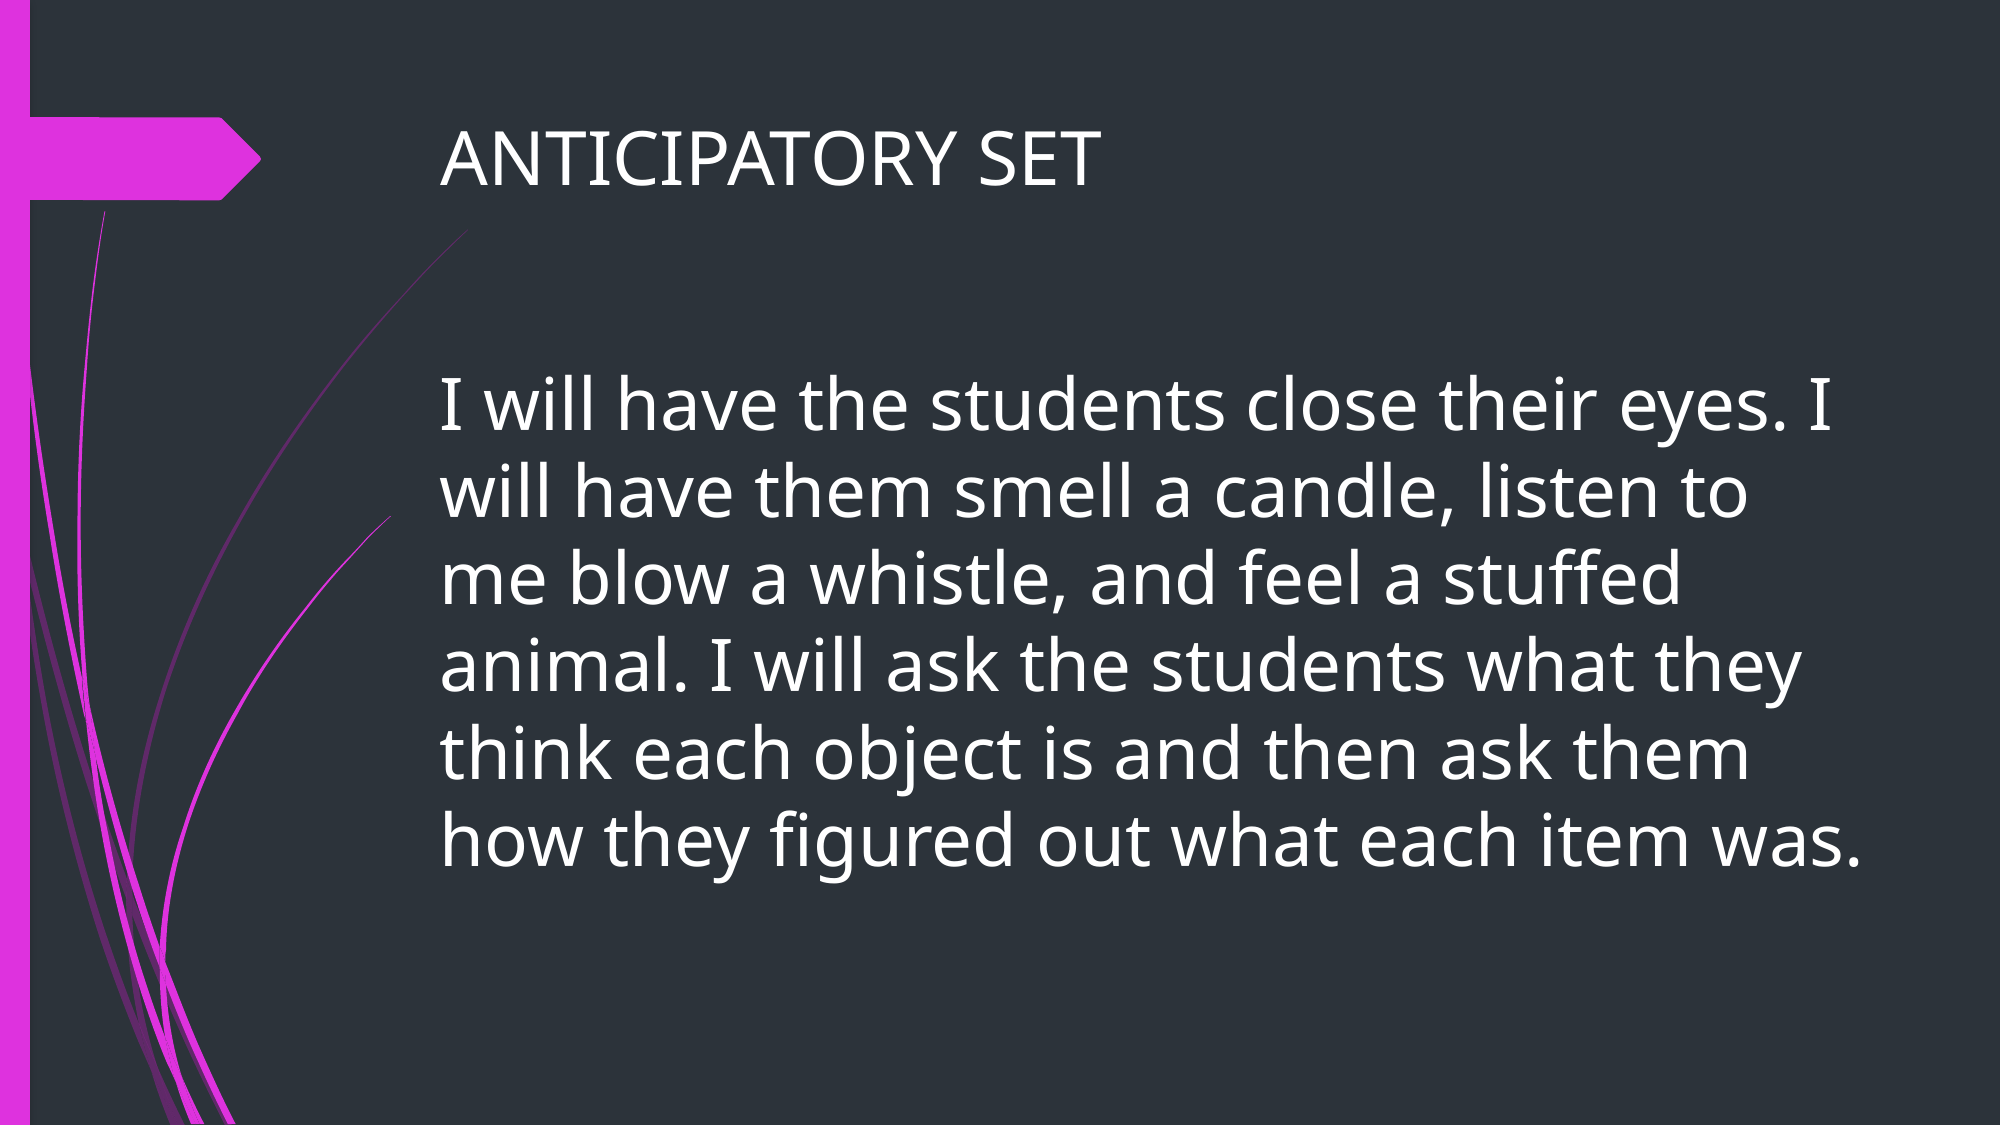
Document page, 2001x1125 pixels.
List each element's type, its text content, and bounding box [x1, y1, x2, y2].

title ANTICIPATORY SET [425, 102, 1888, 313]
list I will have the students close their eyes. I will have them smell a candle, listen to me blow a whistle, and feel a stuffed animal. I will ask the students what they think each object is and then ask them how they figured out what each item was. [424, 350, 1888, 970]
